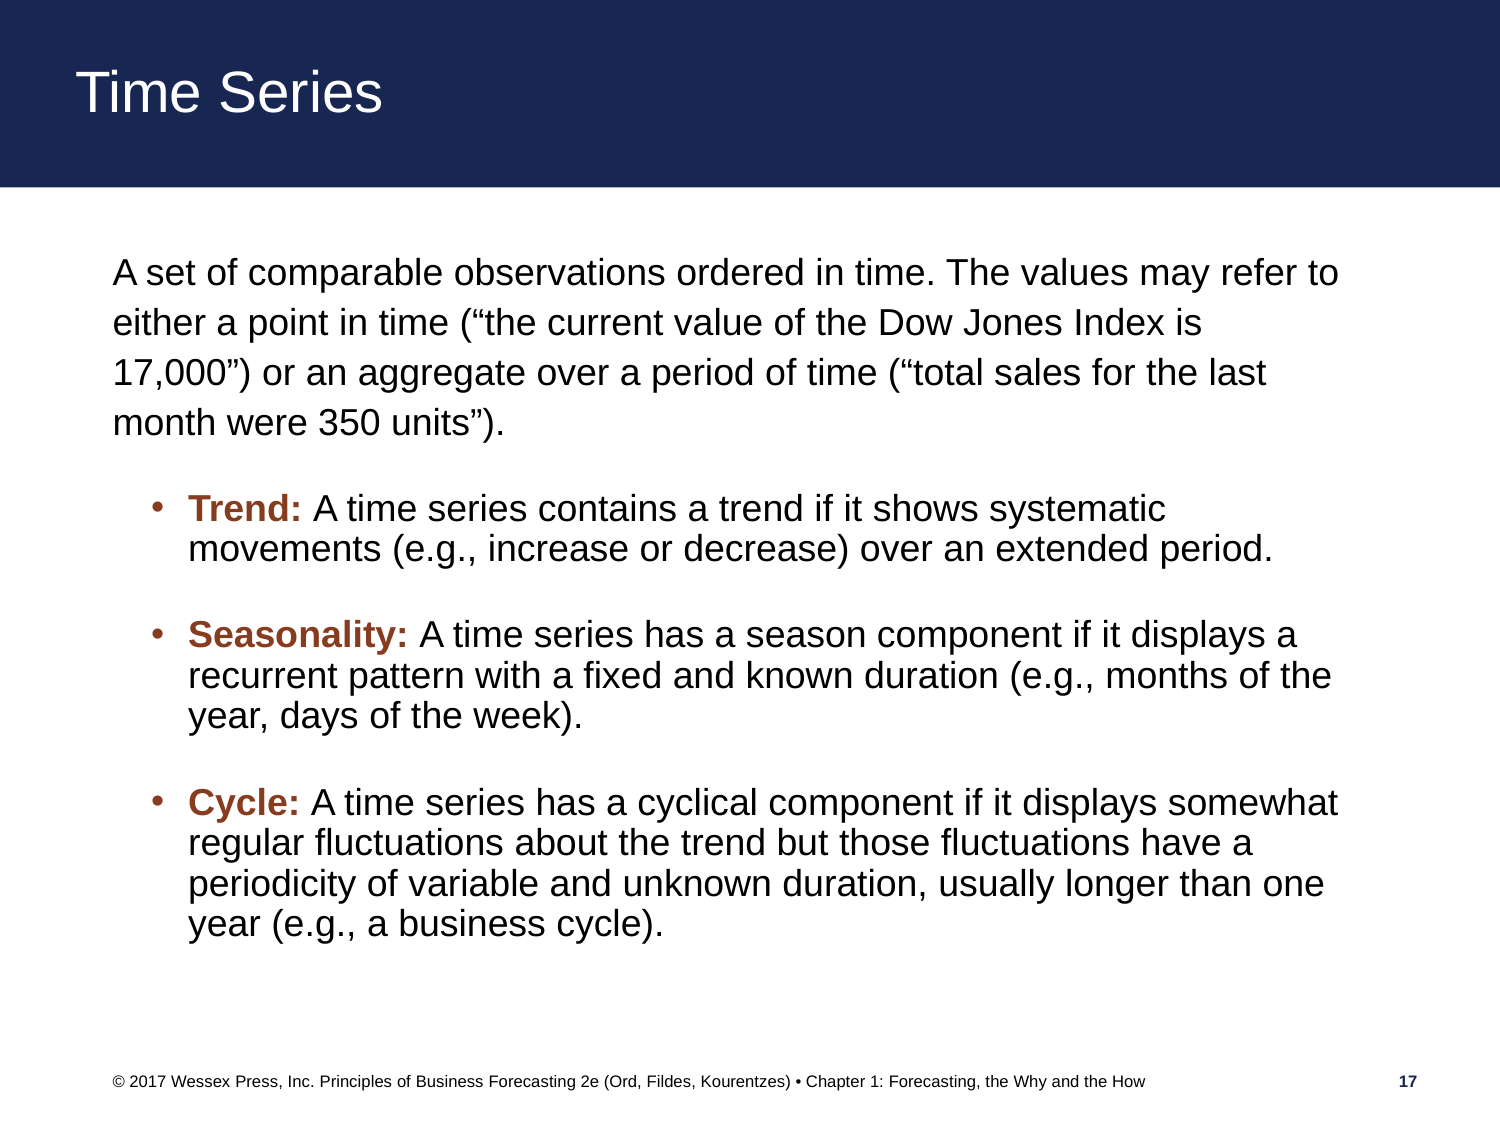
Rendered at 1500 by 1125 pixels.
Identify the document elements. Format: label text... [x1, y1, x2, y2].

title Time Series [0, 0, 1500, 188]
slide_number 17 [1350, 1065, 1418, 1096]
list A set of comparable observations ordered in time. The values may refer to either a point in time (“the current value of the Dow Jones Index is 17,000”) or an aggregate over a period of time (“total sales for the last month were 350 units”). Trend: A time series contains a trend if it shows systematic movements (e.g., increase or decrease) over an extended period. Seasonality: A time series has a season component if it displays a recurrent pattern with a fixed and known duration (e.g., months of the year, days of the week). Cycle: A time series has a cyclical component if it displays somewhat regular fluctuations about the trend but those fluctuations have a periodicity of variable and unknown duration, usually longer than one year (e.g., a business cycle). [112, 243, 1350, 1014]
slide_number © 2017 Wessex Press, Inc. Principles of Business Forecasting 2e (Ord, Fildes, Kourentzes) • Chapter 1: Forecasting, the Why and the How [112, 1065, 1333, 1096]
